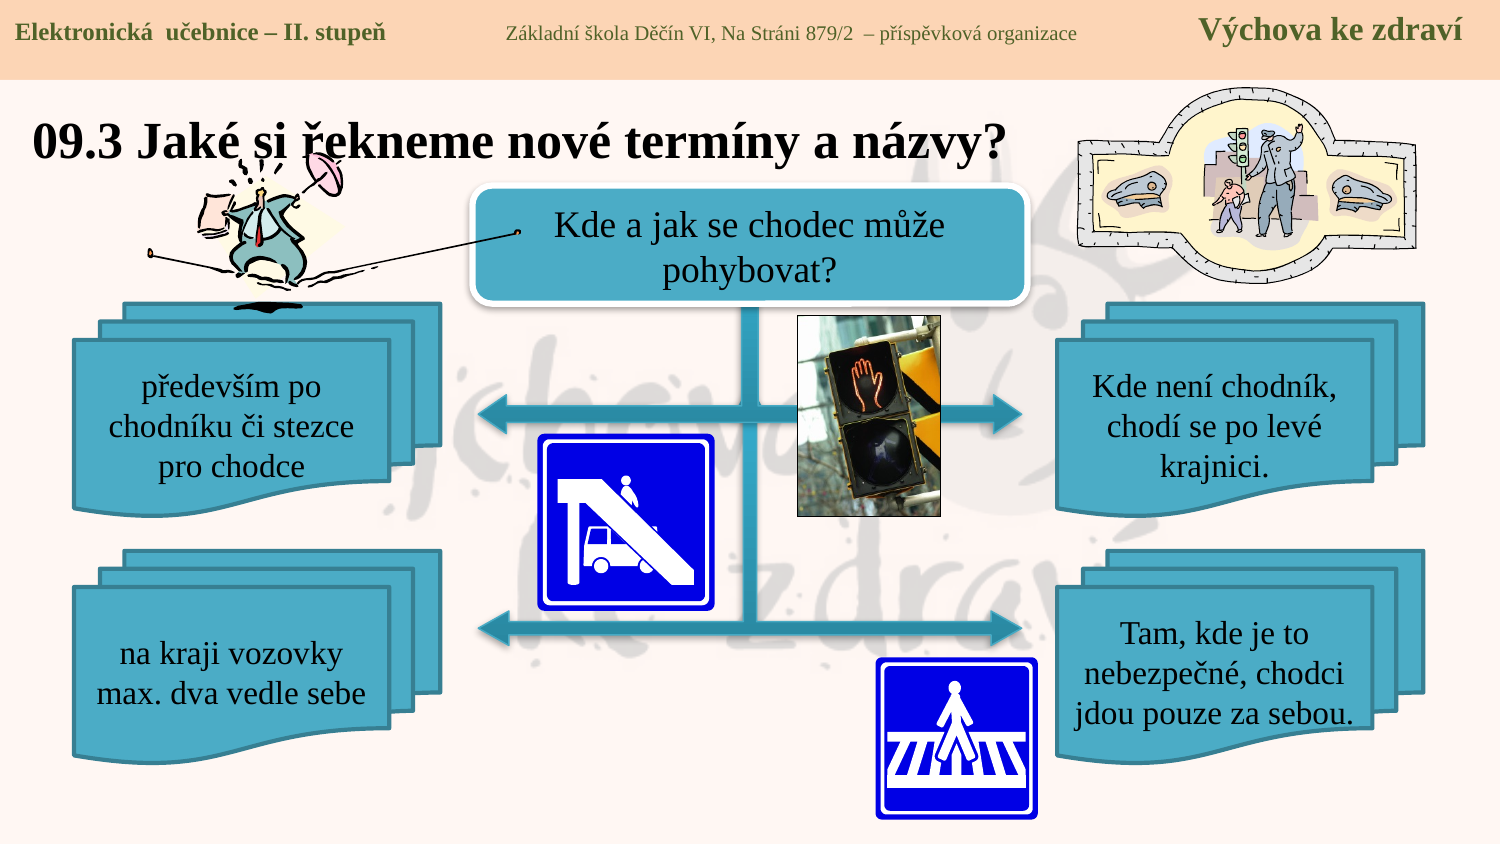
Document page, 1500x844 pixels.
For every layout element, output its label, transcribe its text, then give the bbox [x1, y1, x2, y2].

text_box [945, 394, 1023, 435]
picture [796, 315, 941, 517]
picture [147, 149, 524, 317]
picture [537, 433, 715, 612]
text_box [477, 314, 791, 435]
picture [1076, 84, 1420, 287]
title 09.3 Jaké si řekneme nové termíny a názvy? [17, 89, 1034, 187]
text_box Kde není chodník, chodí se po levé krajnici. [1055, 301, 1426, 518]
text_box [477, 430, 1023, 647]
text_box Kde a jak se chodec může pohybovat? [528, 182, 1031, 307]
text_box Tam, kde je to nebezpečné, chodci jdou pouze za sebou. [1055, 548, 1426, 766]
picture [875, 656, 1038, 820]
text_box Elektronická učebnice – II. stupeň Základní škola Děčín VI, Na Stráni 879/2 – příspěvková organizace Výchova ke zdraví [0, 0, 1500, 80]
text_box především po chodníku či stezce pro chodce [71, 301, 443, 518]
text_box na kraji vozovky max. dva vedle sebe [71, 548, 443, 766]
